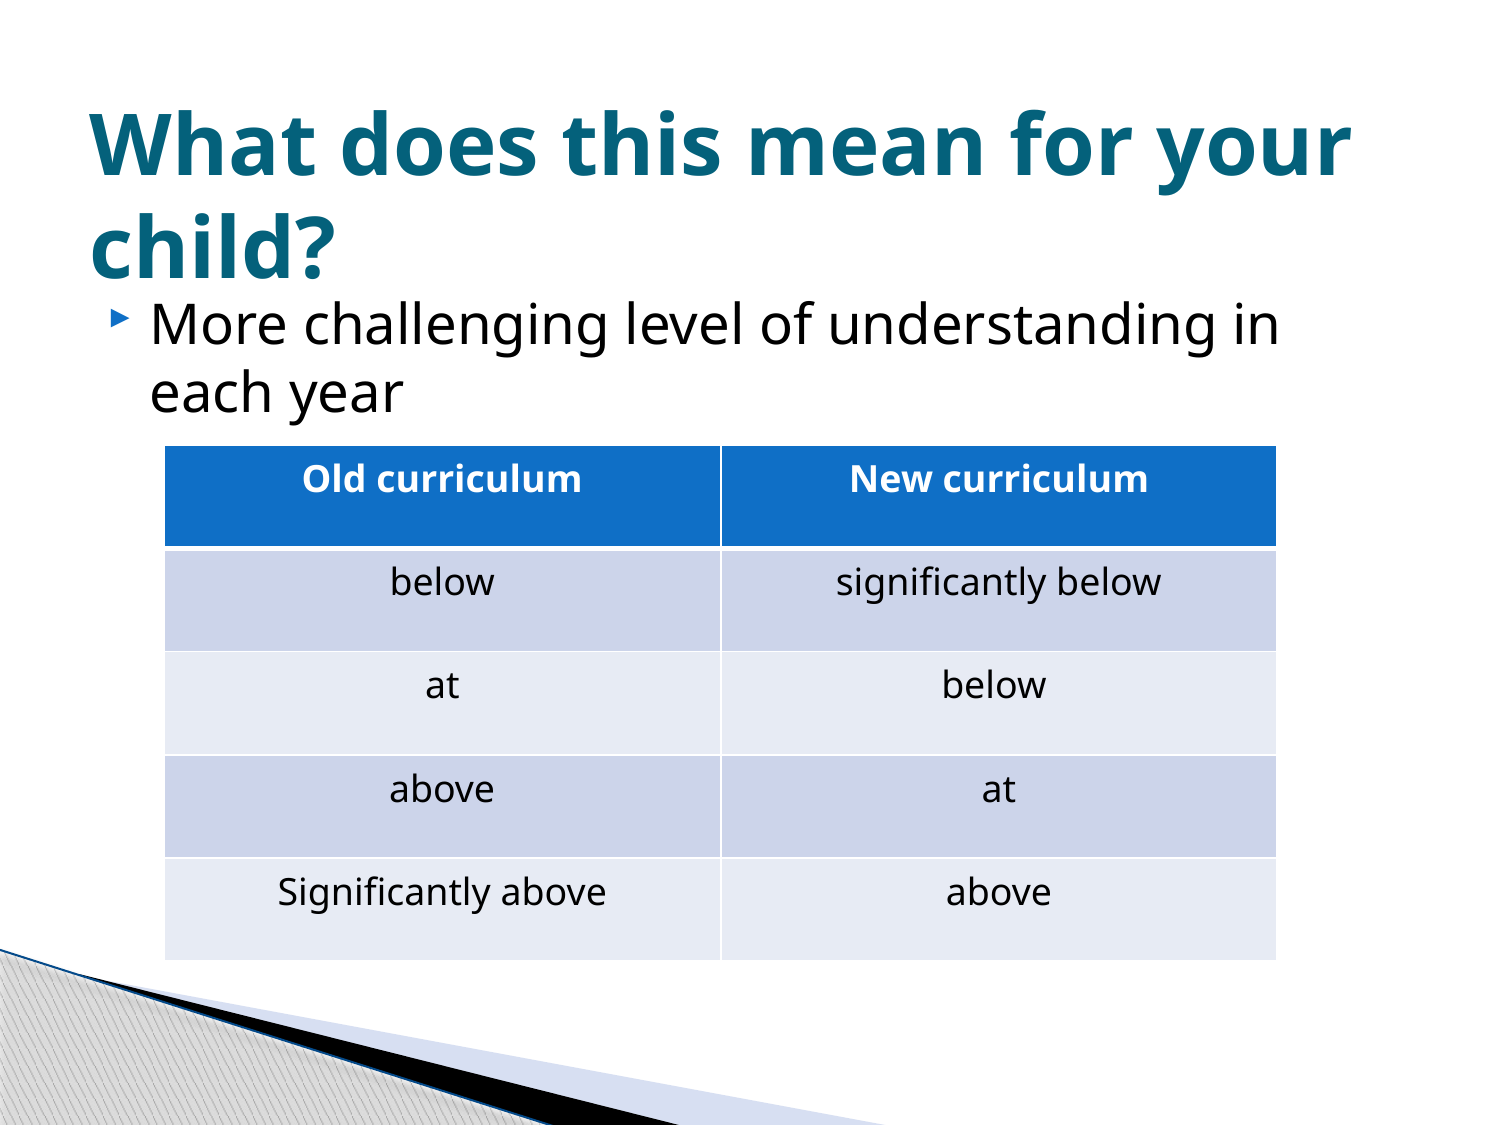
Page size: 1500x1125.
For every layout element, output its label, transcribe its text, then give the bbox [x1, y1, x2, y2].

table_cell below [165, 551, 720, 651]
table_cell at [722, 756, 1276, 857]
table_cell significantly below [722, 551, 1276, 651]
table_cell below [722, 652, 1276, 754]
list More challenging level of understanding in each year [75, 303, 1425, 986]
table_cell above [165, 756, 720, 857]
table_cell Significantly above [165, 859, 720, 960]
table_header Old curriculum [165, 446, 720, 546]
title What does this mean for your child? [75, 82, 1425, 303]
table_cell above [722, 859, 1276, 960]
table_header New curriculum [722, 446, 1276, 546]
table_cell at [165, 652, 720, 754]
